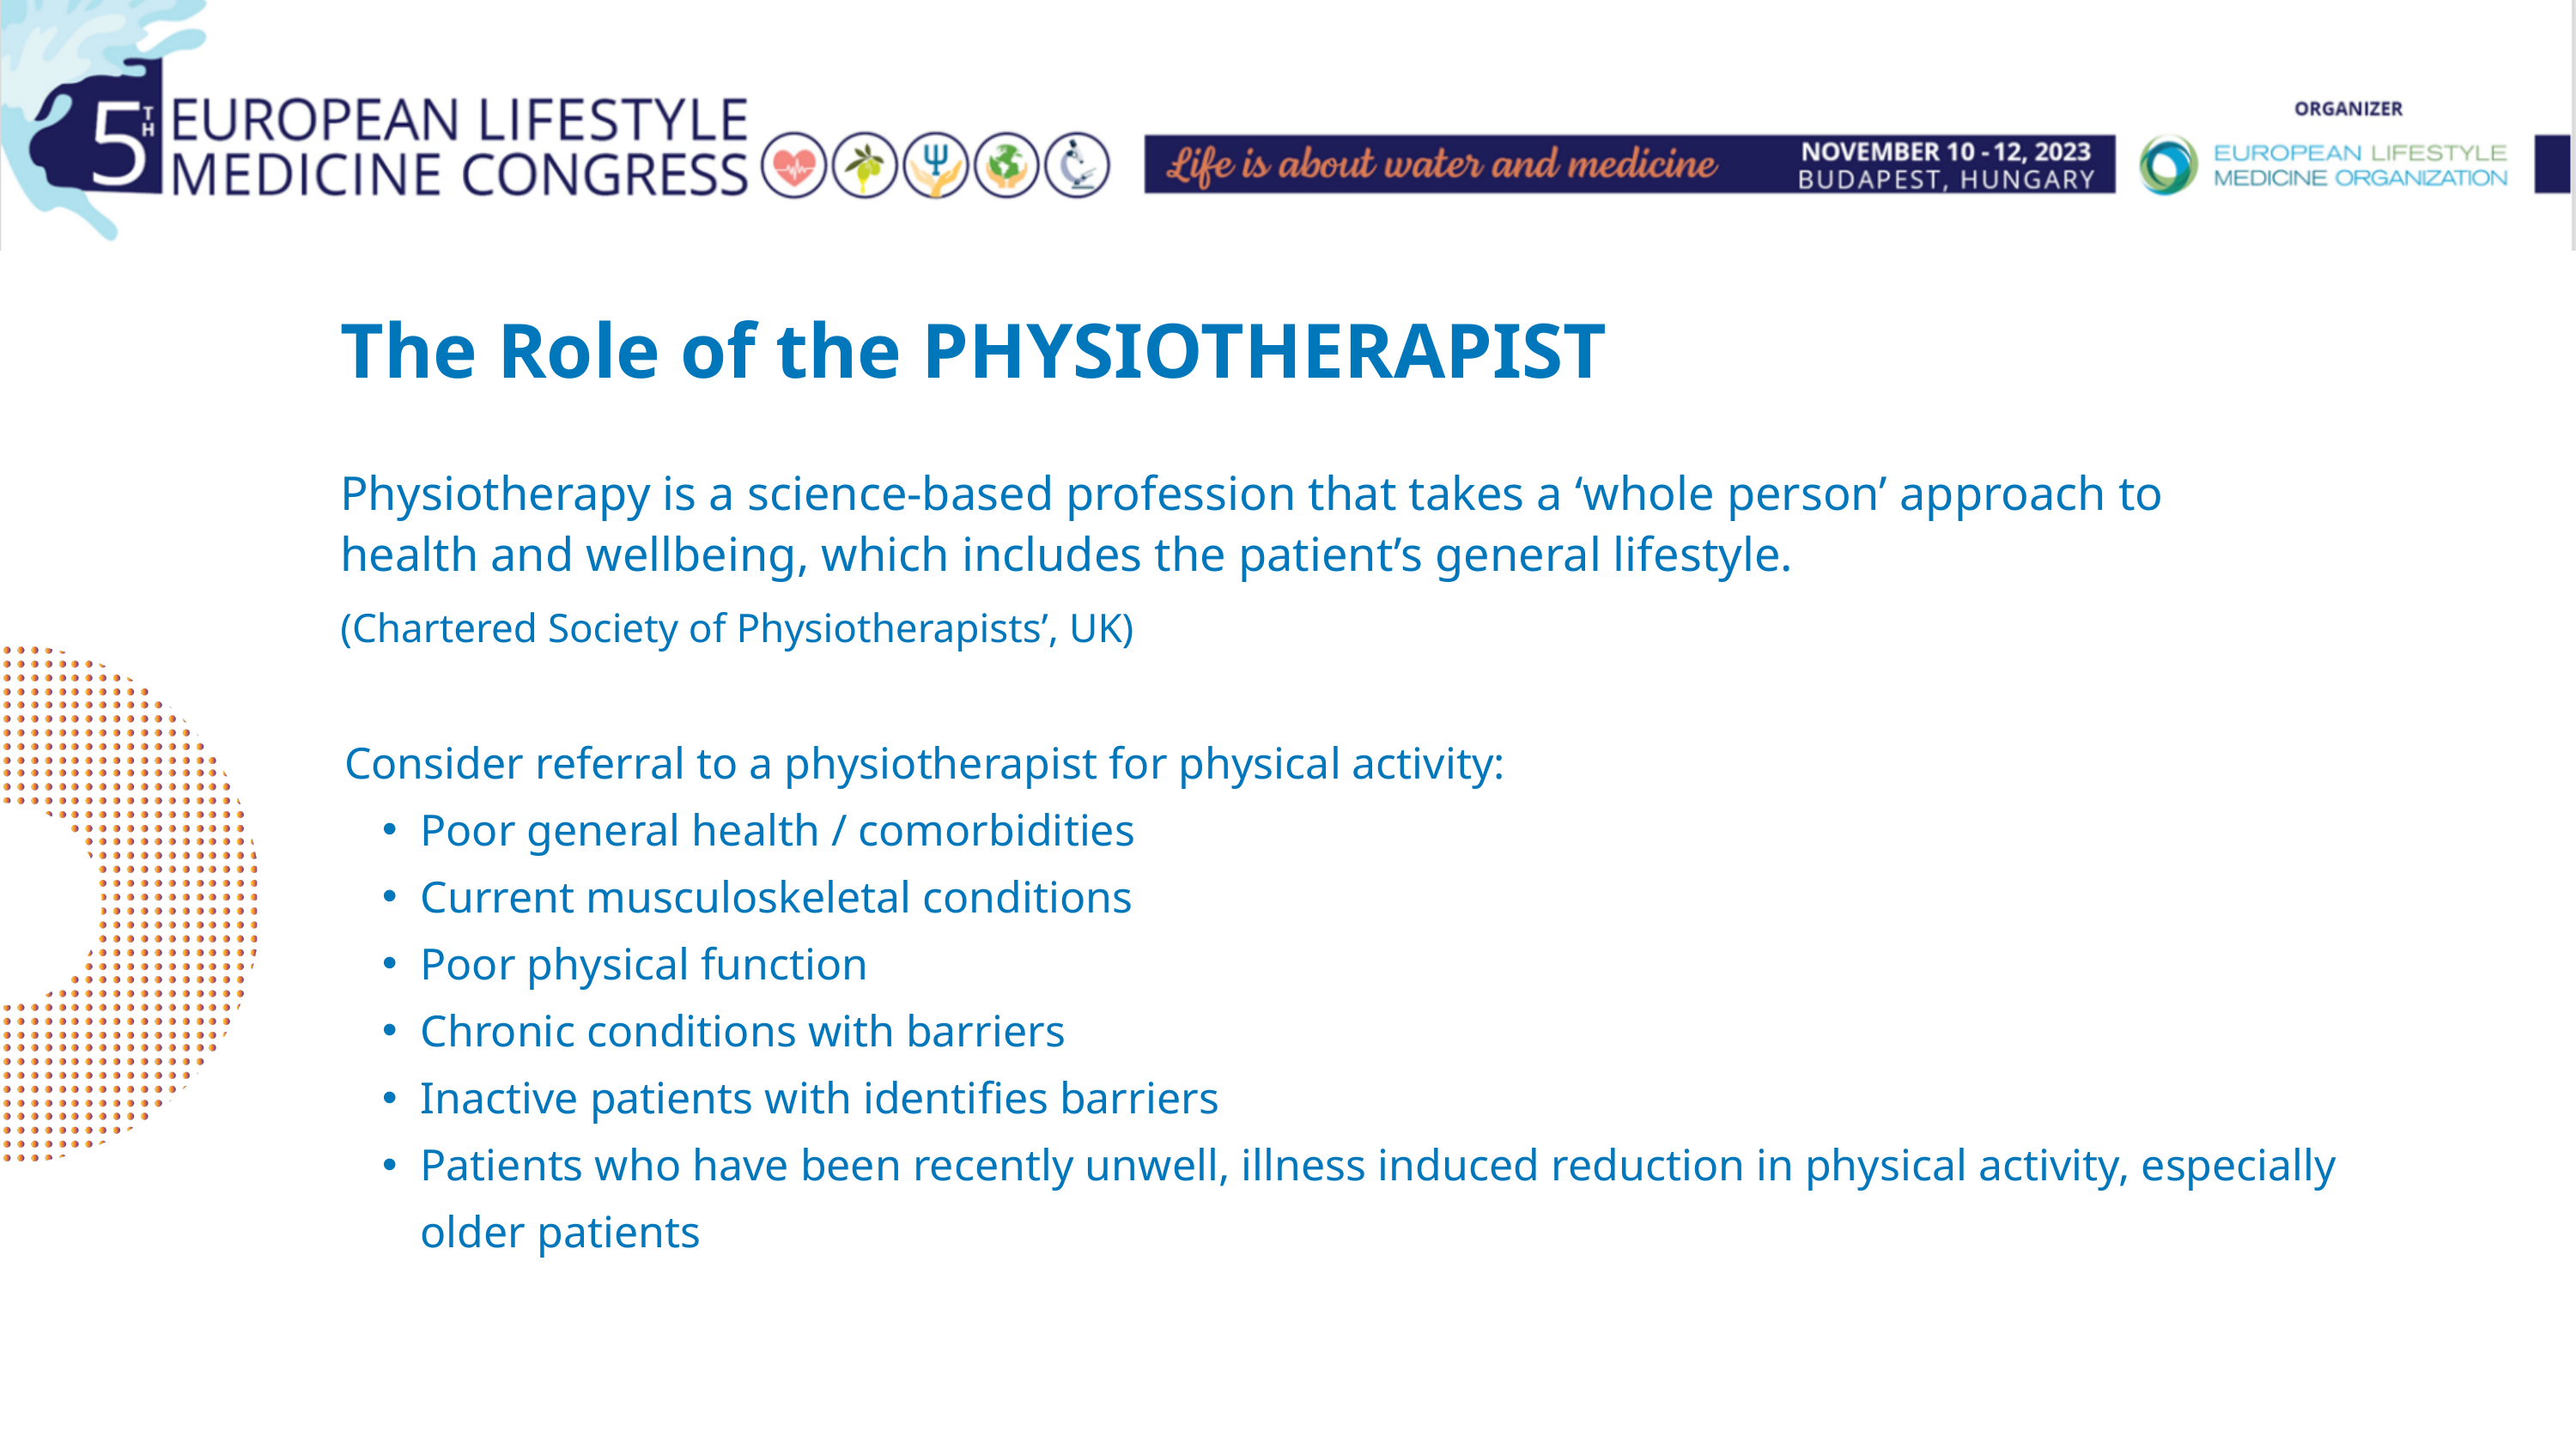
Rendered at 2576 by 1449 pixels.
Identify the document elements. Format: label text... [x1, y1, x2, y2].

picture [0, 0, 2576, 251]
text_box Consider referral to a physiotherapist for physical activity: Poor general health / comorbidities Current musculoskeletal conditions Poor physical function Chronic conditions with barriers Inactive patients with identifies barriers Patients who have been recently unwell, illness induced reduction in physical activity, especially older patients [344, 719, 2349, 1387]
text_box The Role of the PHYSIOTHERAPIST [340, 302, 2489, 393]
text_box [0, 646, 258, 1161]
text_box Physiotherapy is a science-based profession that takes a ‘whole person’ approach to health and wellbeing, which includes the patient’s general lifestyle. (Chartered Society of Physiotherapists’, UK) [340, 459, 2308, 651]
